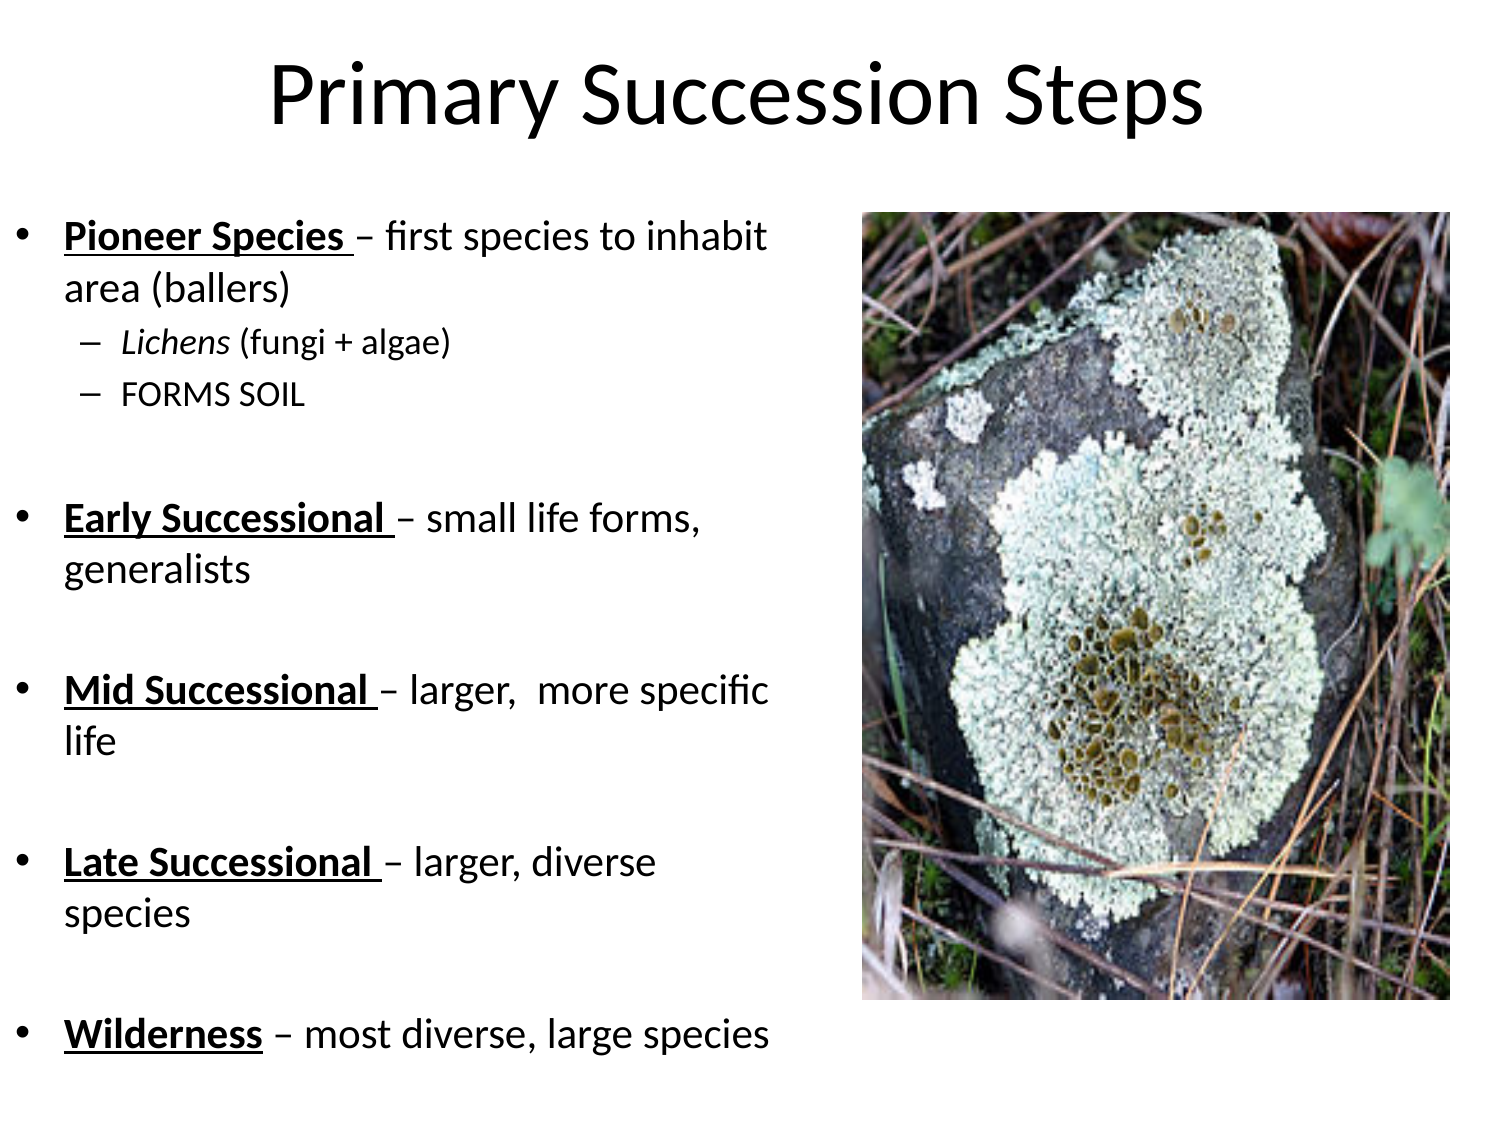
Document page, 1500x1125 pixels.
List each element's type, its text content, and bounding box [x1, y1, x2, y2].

picture [862, 212, 1451, 1001]
title Primary Succession Steps [62, 0, 1413, 175]
list Pioneer Species – first species to inhabit area (ballers) Lichens (fungi + algae) FORMS SOIL Early Successional – small life forms, generalists Mid Successional – larger, more specific life Late Successional – larger, diverse species Wilderness – most diverse, large species [0, 200, 788, 1125]
